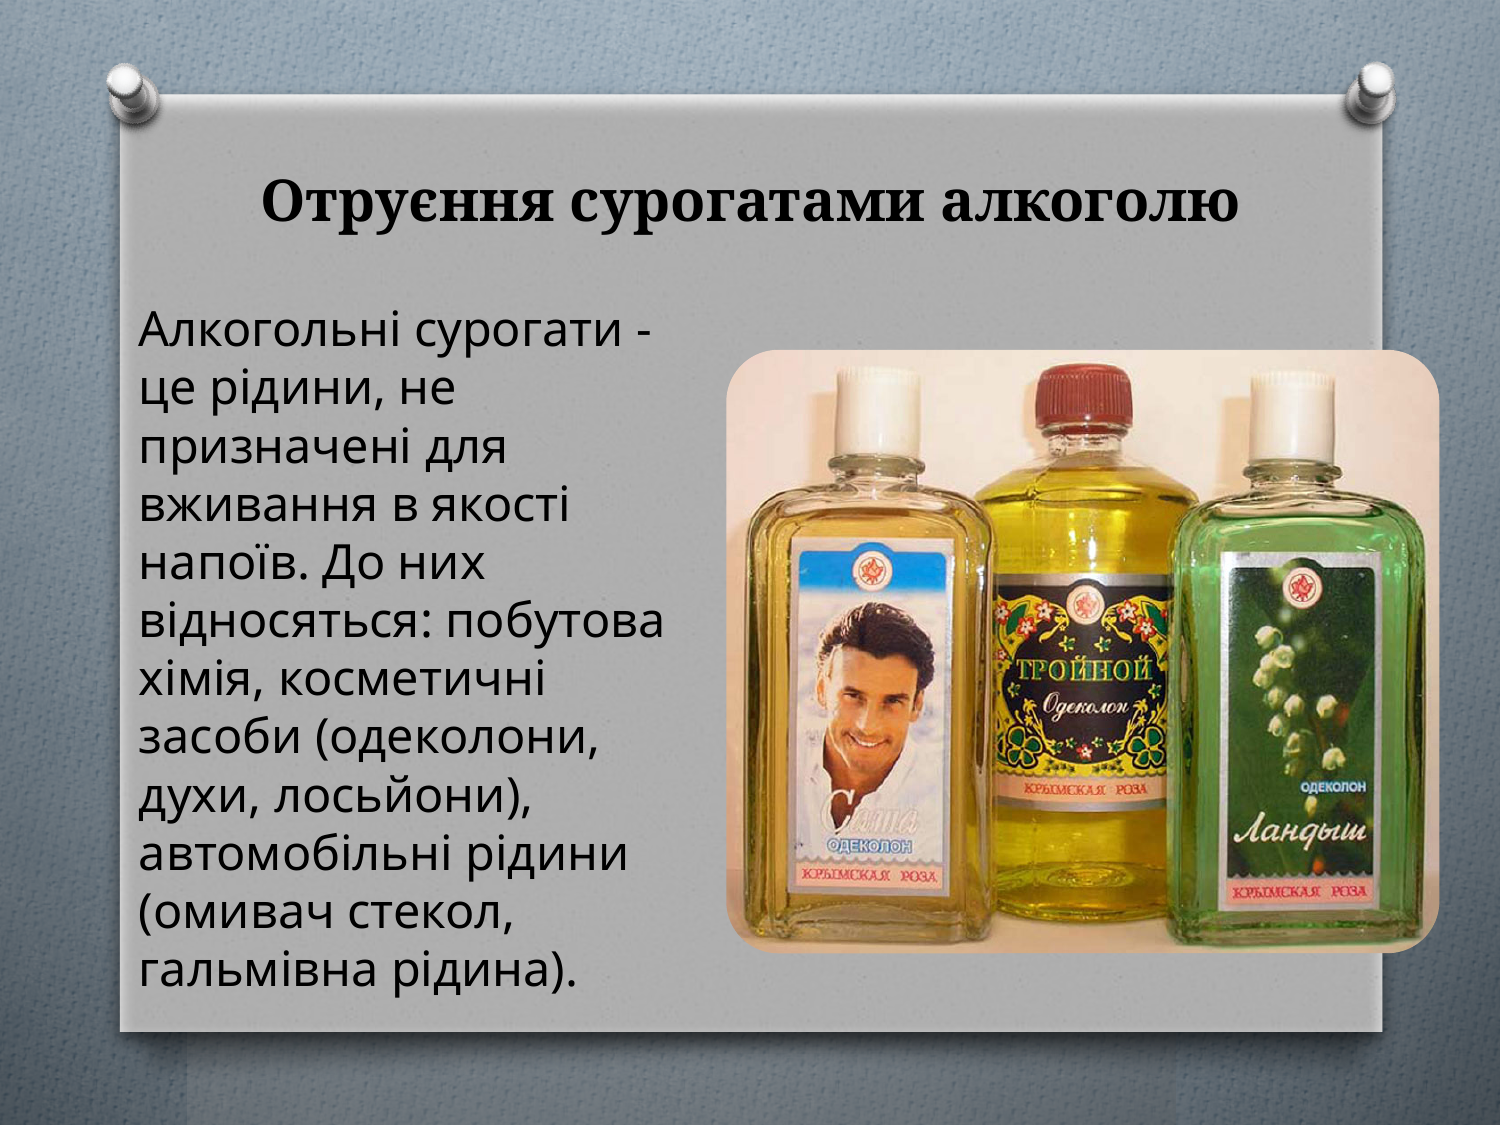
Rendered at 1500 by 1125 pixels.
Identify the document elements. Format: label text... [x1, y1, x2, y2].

picture [1317, 35, 1439, 156]
picture [726, 349, 1440, 954]
picture [75, 29, 198, 153]
title Отруєння сурогатами алкоголю [179, 134, 1323, 332]
list Алкогольні сурогати - це рідини, не призначені для вживання в якості напоїв. До них відносяться: побутова хімія, косметичні засоби (одеколони, духи, лосьйони), автомобільні рідини (омивач стекол, гальмівна рідина). [123, 290, 691, 1012]
